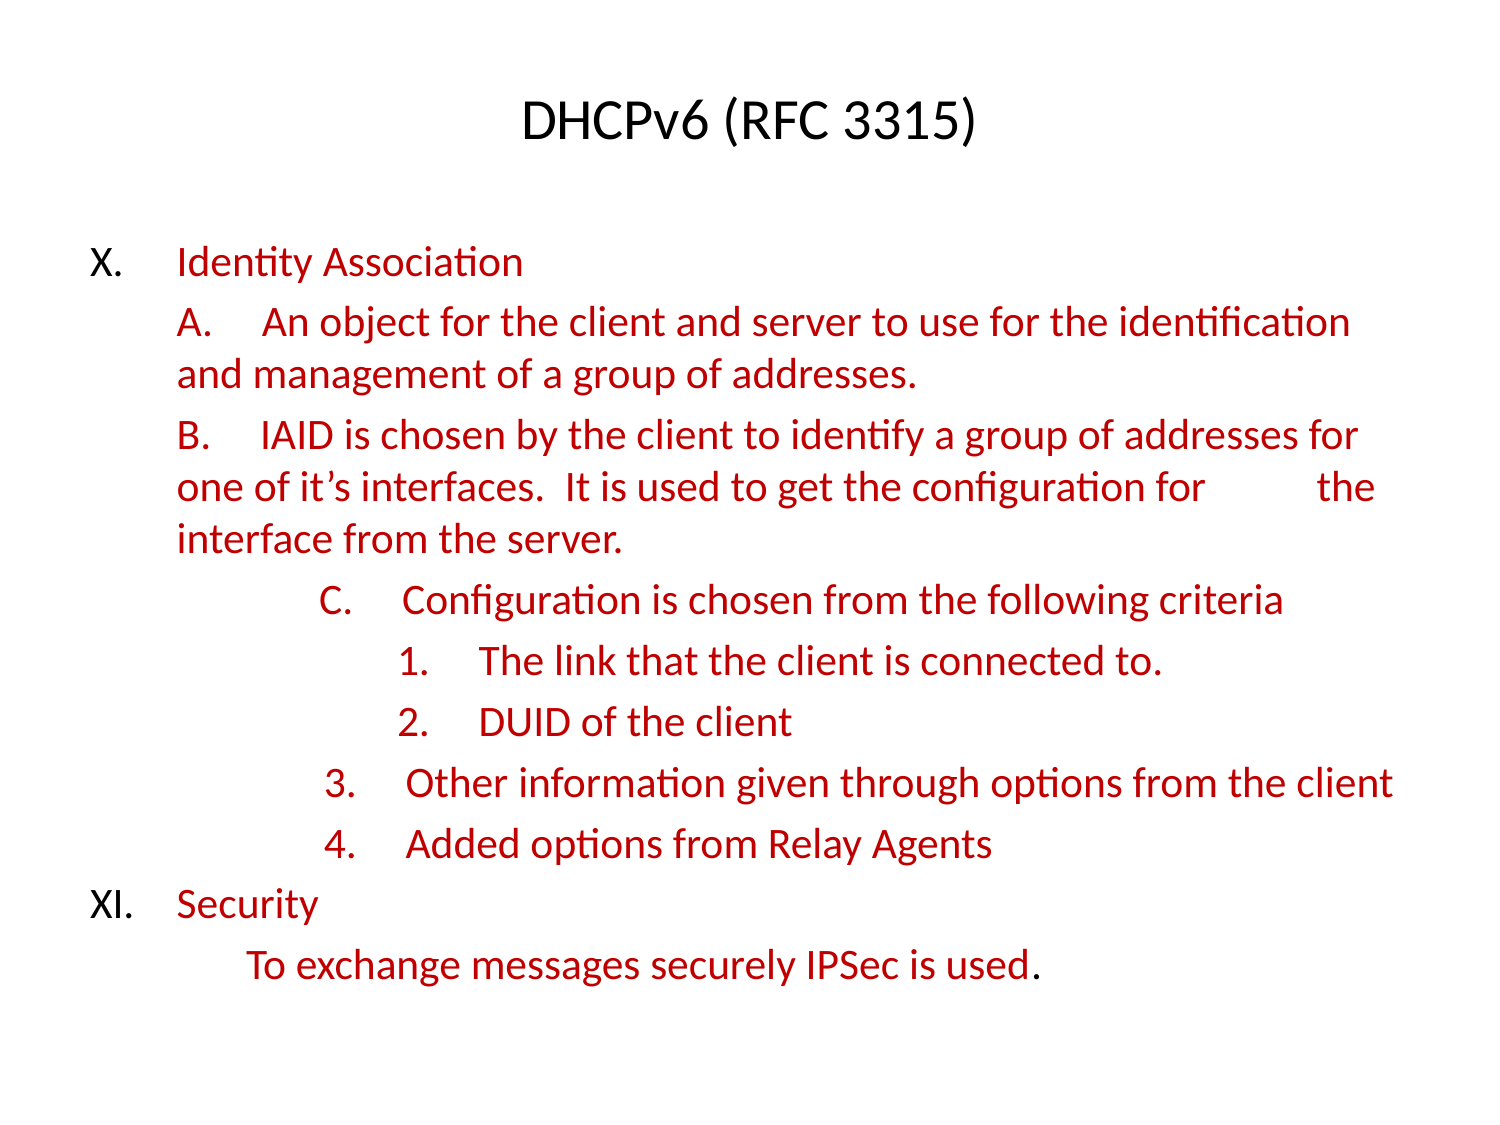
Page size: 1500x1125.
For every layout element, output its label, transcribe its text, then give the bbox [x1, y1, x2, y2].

title DHCPv6 (RFC 3315) [75, 45, 1425, 188]
list X. Identity Association A. An object for the client and server to use for the identification and management of a group of addresses. B. IAID is chosen by the client to identify a group of addresses for one of it’s interfaces. It is used to get the configuration for the interface from the server. C. Configuration is chosen from the following criteria 1. The link that the client is connected to. 2. DUID of the client 3. Other information given through options from the client 4. Added options from Relay Agents XI. Security To exchange messages securely IPSec is used. [75, 224, 1425, 1088]
